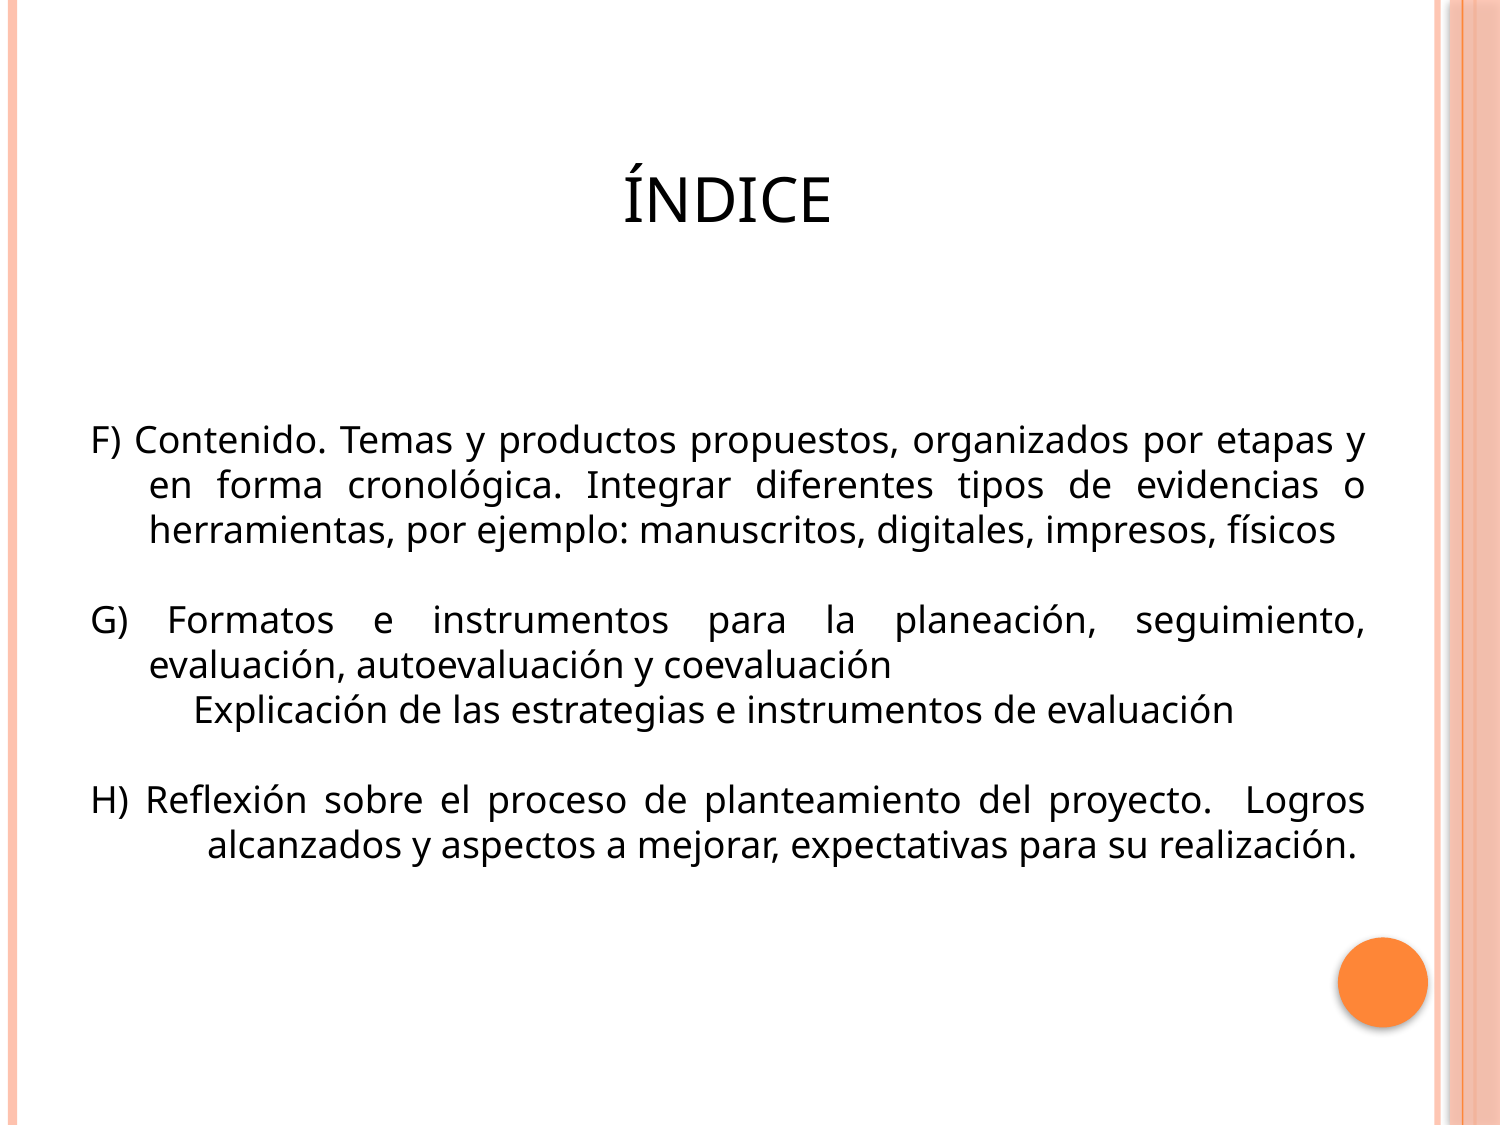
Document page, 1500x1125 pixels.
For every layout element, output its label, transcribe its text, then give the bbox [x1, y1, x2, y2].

text_box F) Contenido. Temas y productos propuestos, organizados por etapas y en forma cronológica. Integrar diferentes tipos de evidencias o herramientas, por ejemplo: manuscritos, digitales, impresos, físicos G) Formatos e instrumentos para la planeación, seguimiento, evaluación, autoevaluación y coevaluación Explicación de las estrategias e instrumentos de evaluación H) Reflexión sobre el proceso de planteamiento del proyecto. Logros alcanzados y aspectos a mejorar, expectativas para su realización. [75, 408, 1382, 964]
title ÍNDICE [116, 54, 1341, 243]
